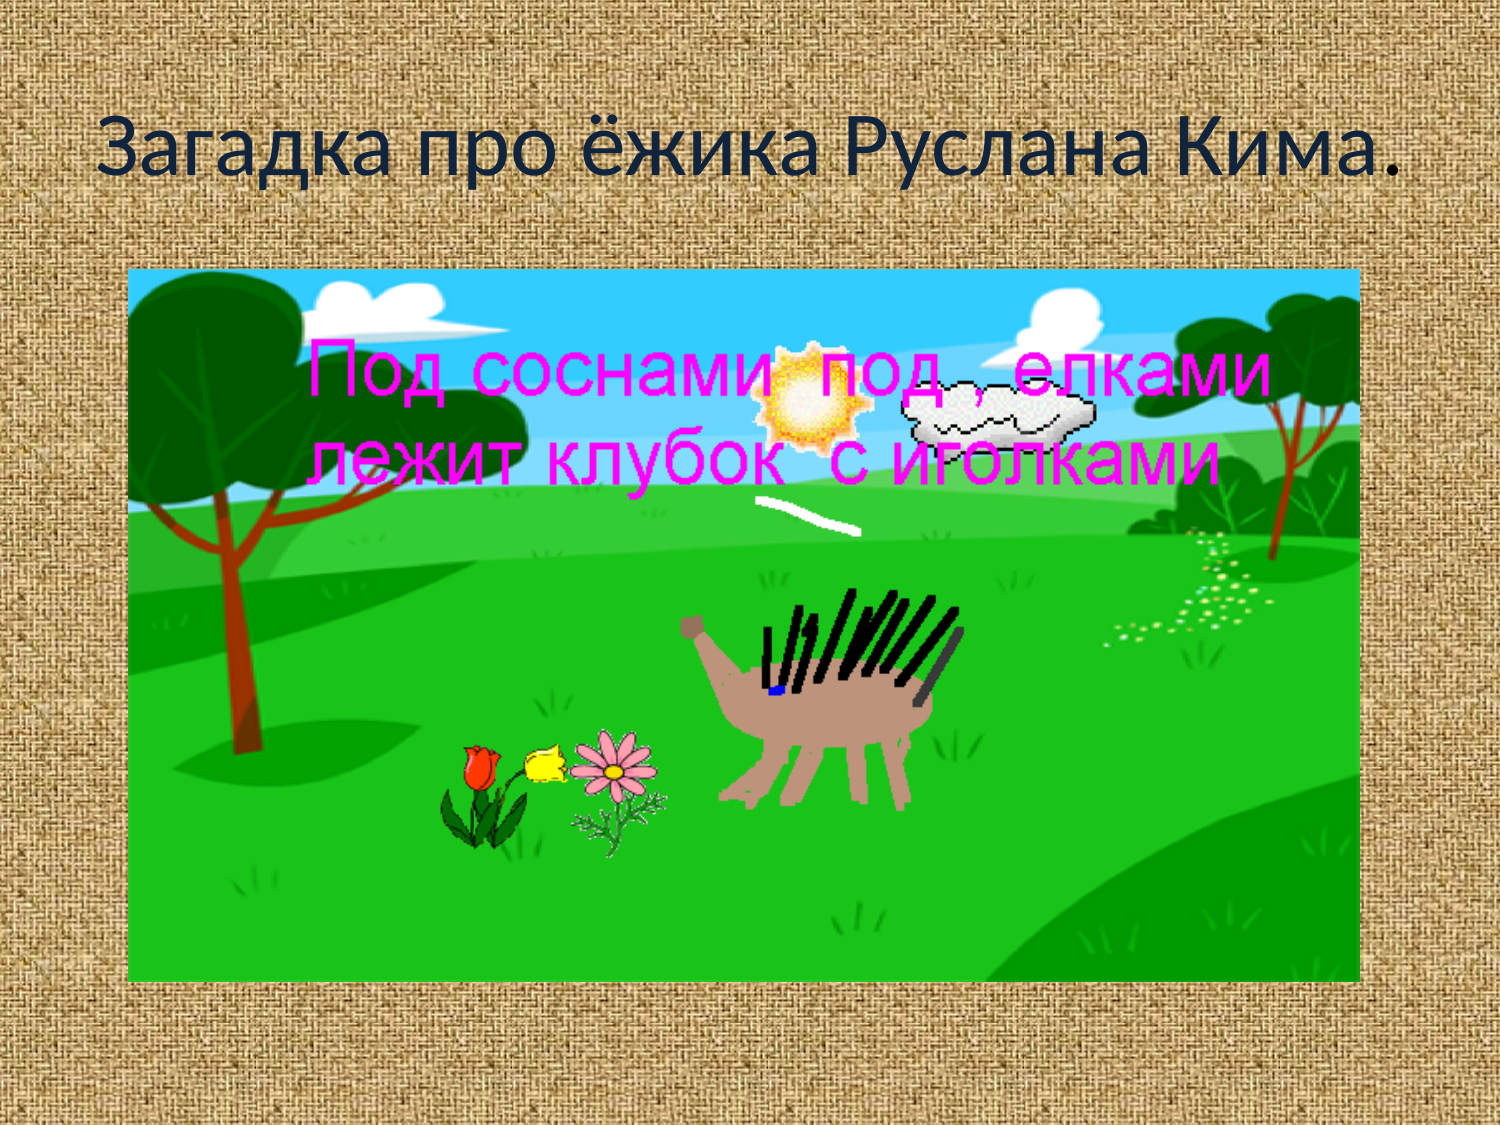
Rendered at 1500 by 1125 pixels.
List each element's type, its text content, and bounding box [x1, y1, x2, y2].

title Загадка про ёжика Руслана Кима. [75, 45, 1425, 233]
picture [0, 0, 1500, 1125]
